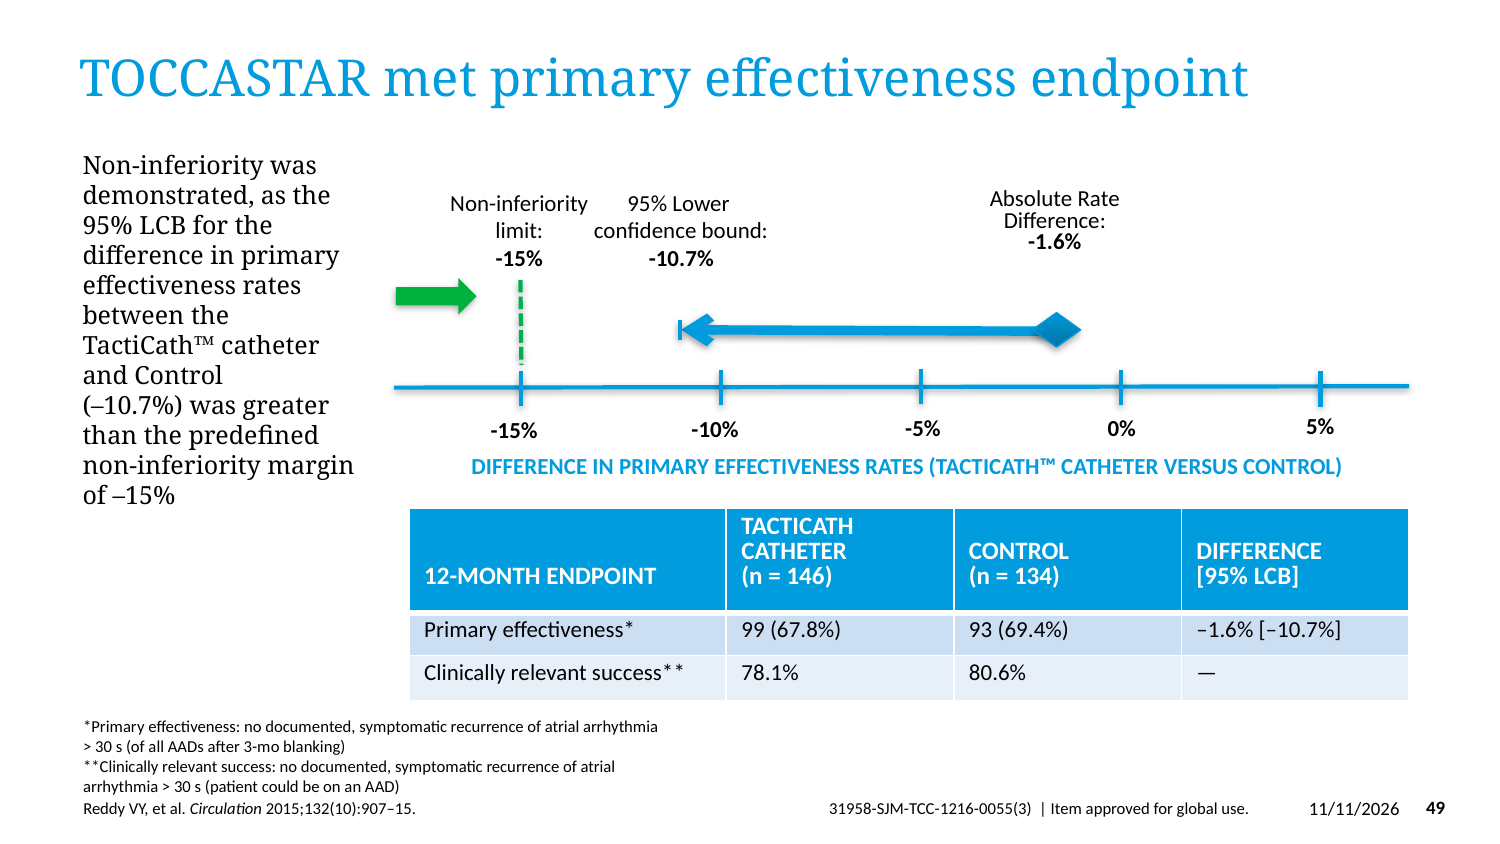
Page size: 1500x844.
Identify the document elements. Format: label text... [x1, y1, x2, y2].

table_header DIFFERENCE [95% LCB] [1182, 509, 1408, 610]
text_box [377, 180, 1439, 488]
table_cell Clinically relevant success** [410, 656, 725, 700]
title TOCCASTAR met primary effectiveness endpoint [64, 45, 1415, 116]
table_cell 78.1% [727, 656, 953, 700]
table_cell –1.6% [–10.7%] [1182, 616, 1408, 655]
list Non-inferiority was demonstrated, as the 95% LCB for the difference in primary effectiveness rates between the TactiCath™ catheter and Control (–10.7%) was greater than the predefined non-inferiority margin of –15% [82, 150, 374, 703]
list Reddy VY, et al. Circulation 2015;132(10):907–15. [83, 770, 750, 826]
table_cell Primary effectiveness* [410, 616, 725, 655]
table_header CONTROL (n = 134) [955, 509, 1181, 610]
table_cell — [1182, 656, 1408, 700]
table_cell 99 (67.8%) [727, 616, 953, 655]
table_header 12-MONTH ENDPOINT [410, 509, 725, 610]
text_box *Primary effectiveness: no documented, symptomatic recurrence of atrial arrhythmia > 30 s (of all AADs after 3-mo blanking) **Clinically relevant success: no documented, symptomatic recurrence of atrial arrhythmia > 30 s (patient could be on an AAD) [68, 708, 682, 803]
table_cell 93 (69.4%) [955, 616, 1181, 655]
table_cell 80.6% [955, 656, 1181, 700]
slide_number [1265, 782, 1400, 827]
table_header TACTICATH CATHETER (n = 146) [727, 509, 953, 610]
slide_number 49 [1411, 790, 1460, 826]
